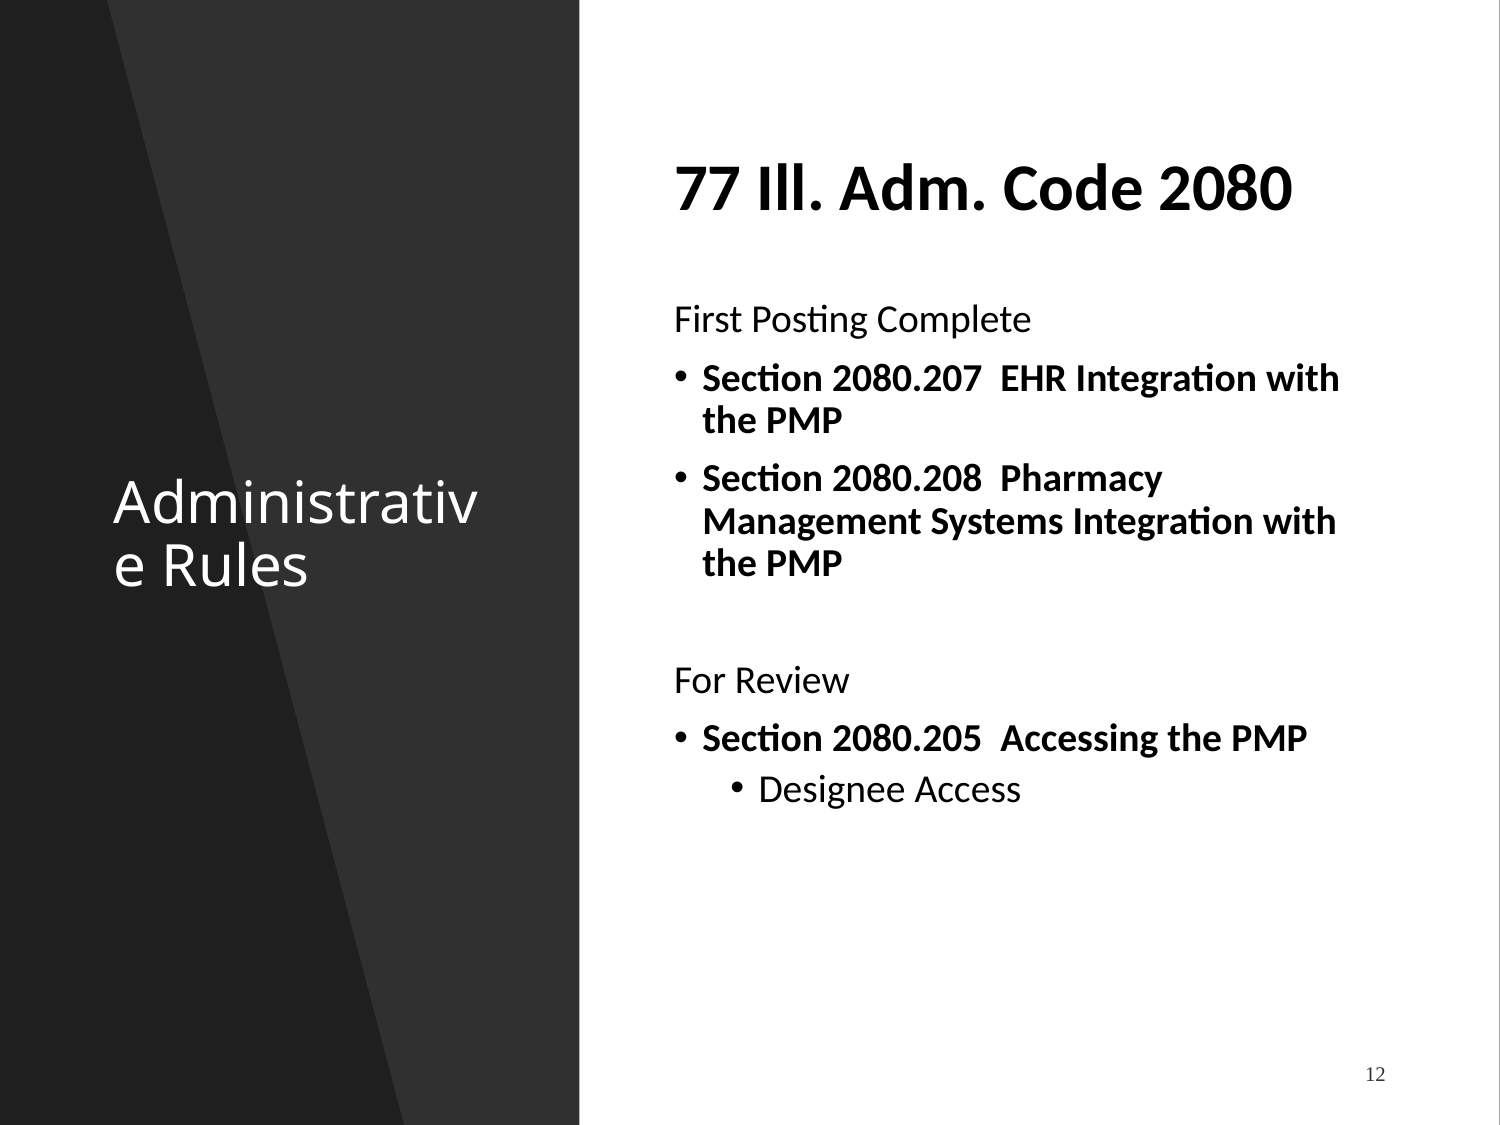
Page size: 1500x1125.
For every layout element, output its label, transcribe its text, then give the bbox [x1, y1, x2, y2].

list 77 Ill. Adm. Code 2080 First Posting Complete Section 2080.207 EHR Integration with the PMP Section 2080.208 Pharmacy Management Systems Integration with the PMP For Review Section 2080.205 Accessing the PMP Designee Access [659, 105, 1401, 967]
text_box [580, 0, 1500, 1125]
text_box [109, 0, 580, 1125]
text_box [0, 0, 406, 1125]
title Administrative Rules [98, 105, 503, 967]
slide_number 12 [1063, 1042, 1401, 1103]
